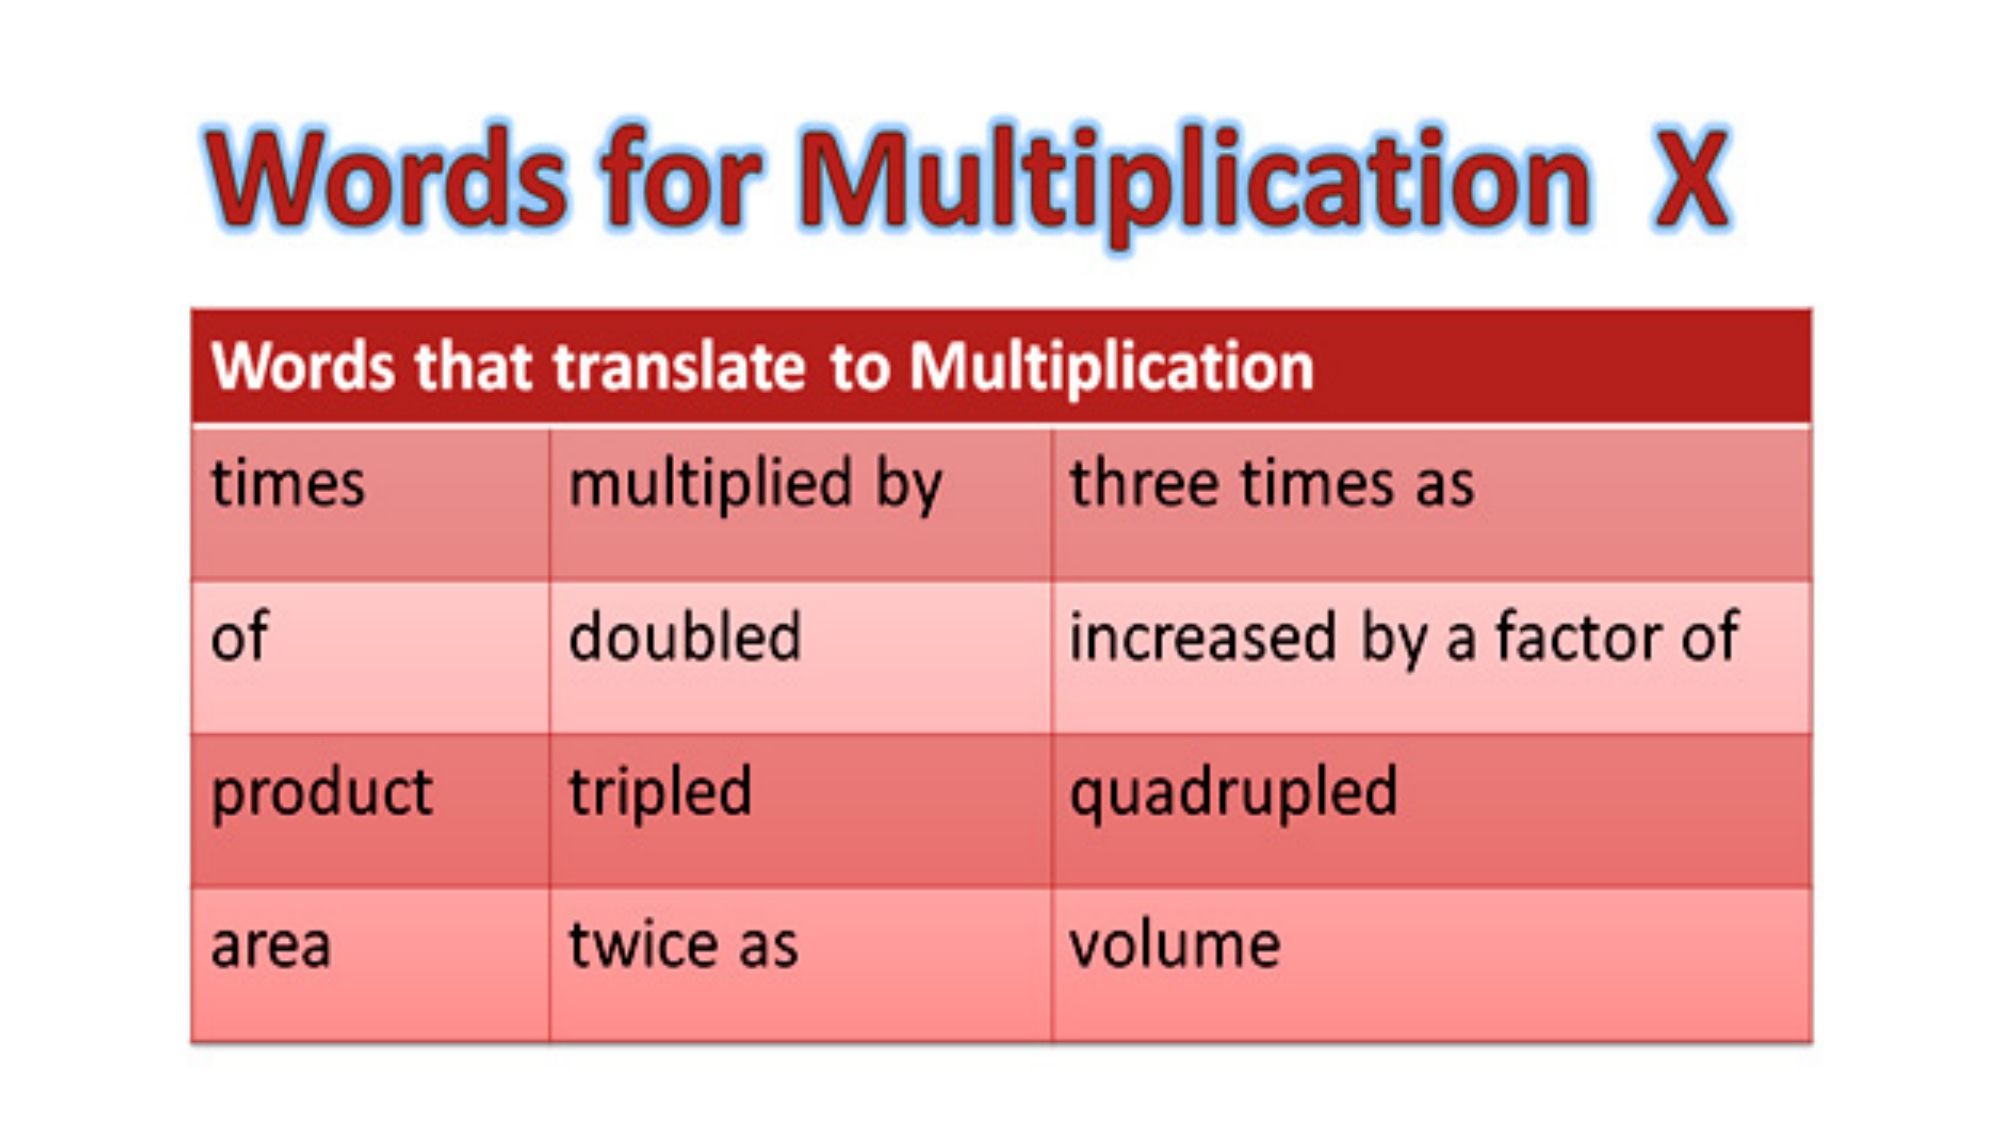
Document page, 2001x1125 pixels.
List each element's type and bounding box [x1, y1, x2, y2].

list [137, 59, 1863, 1099]
